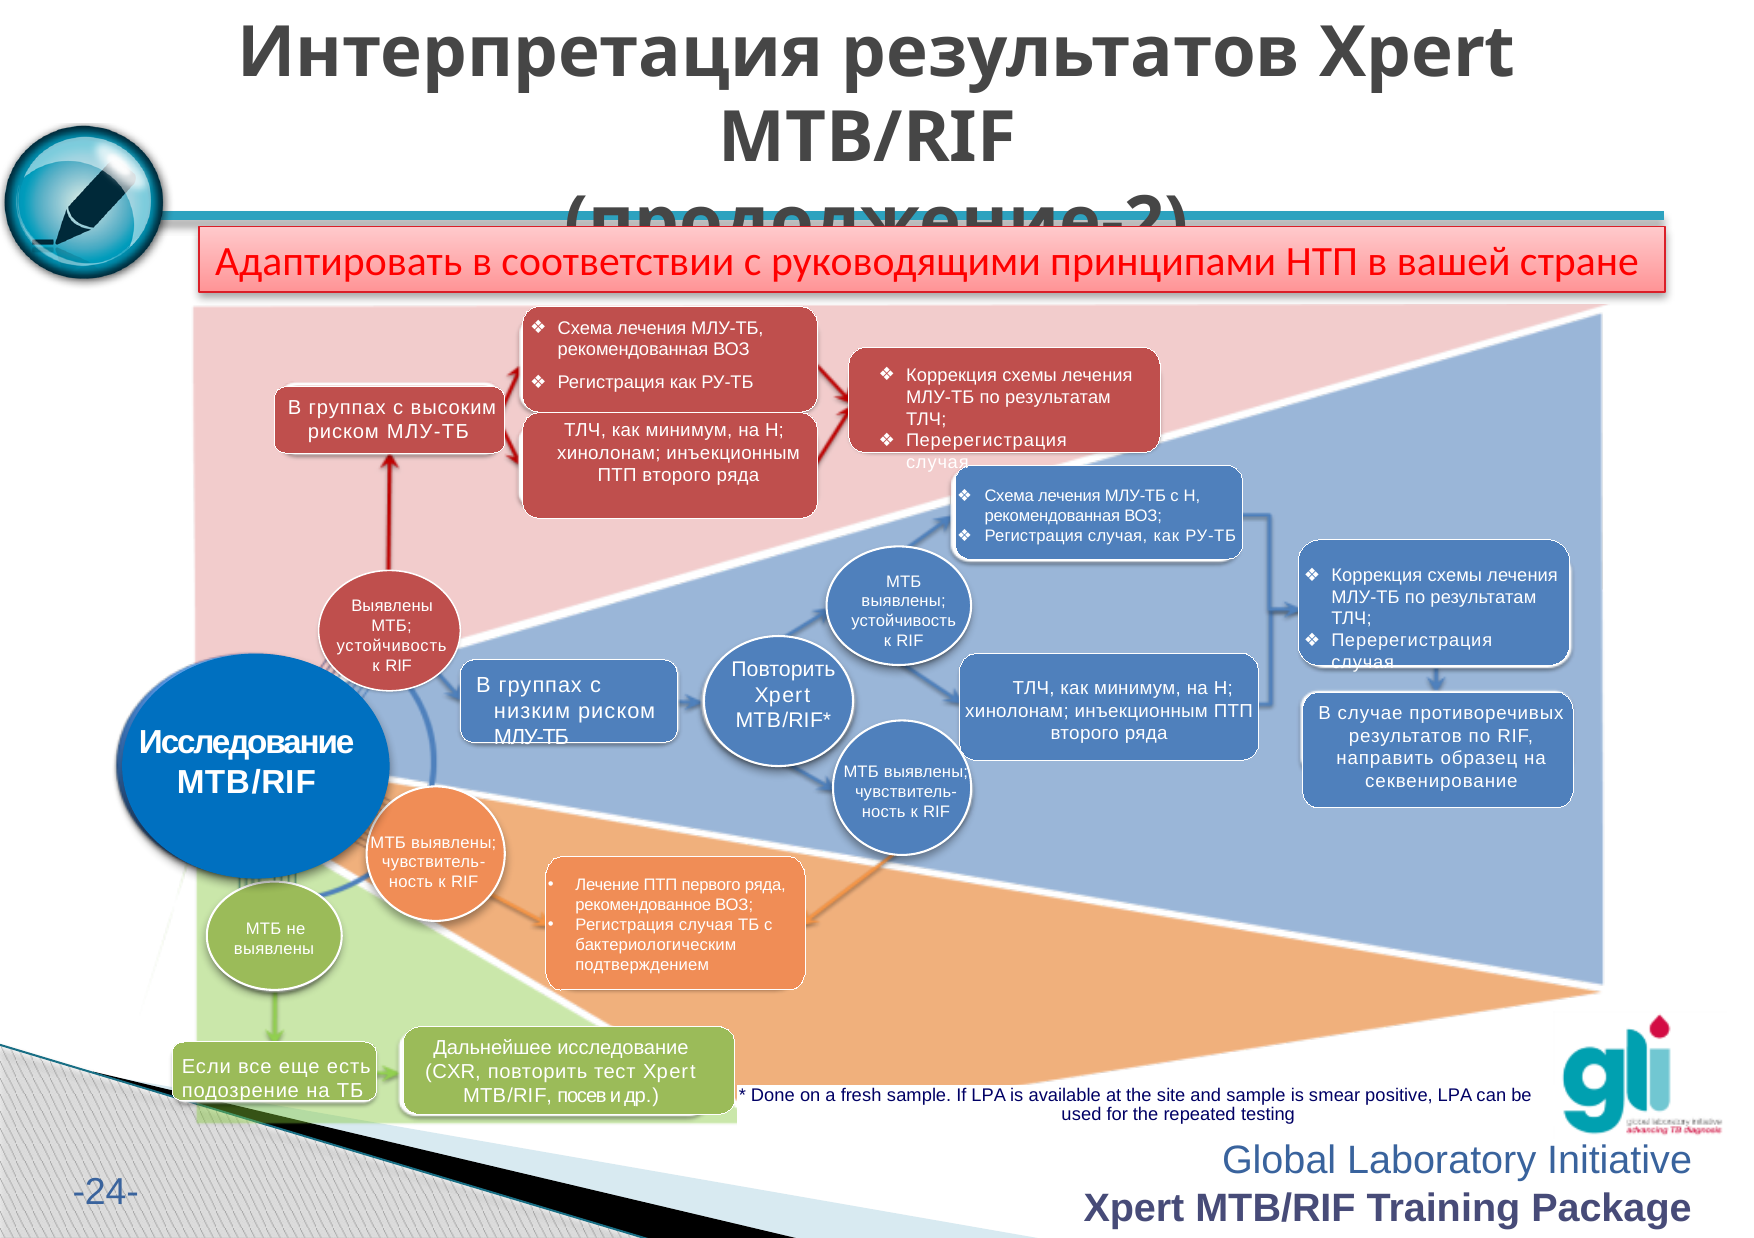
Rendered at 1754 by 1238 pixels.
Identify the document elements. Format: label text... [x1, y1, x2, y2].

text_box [0, 122, 1668, 295]
title Интерпретация результатов Xpert MTB/RIF (продолжение-2) [87, 49, 1666, 122]
picture [108, 304, 1727, 1139]
